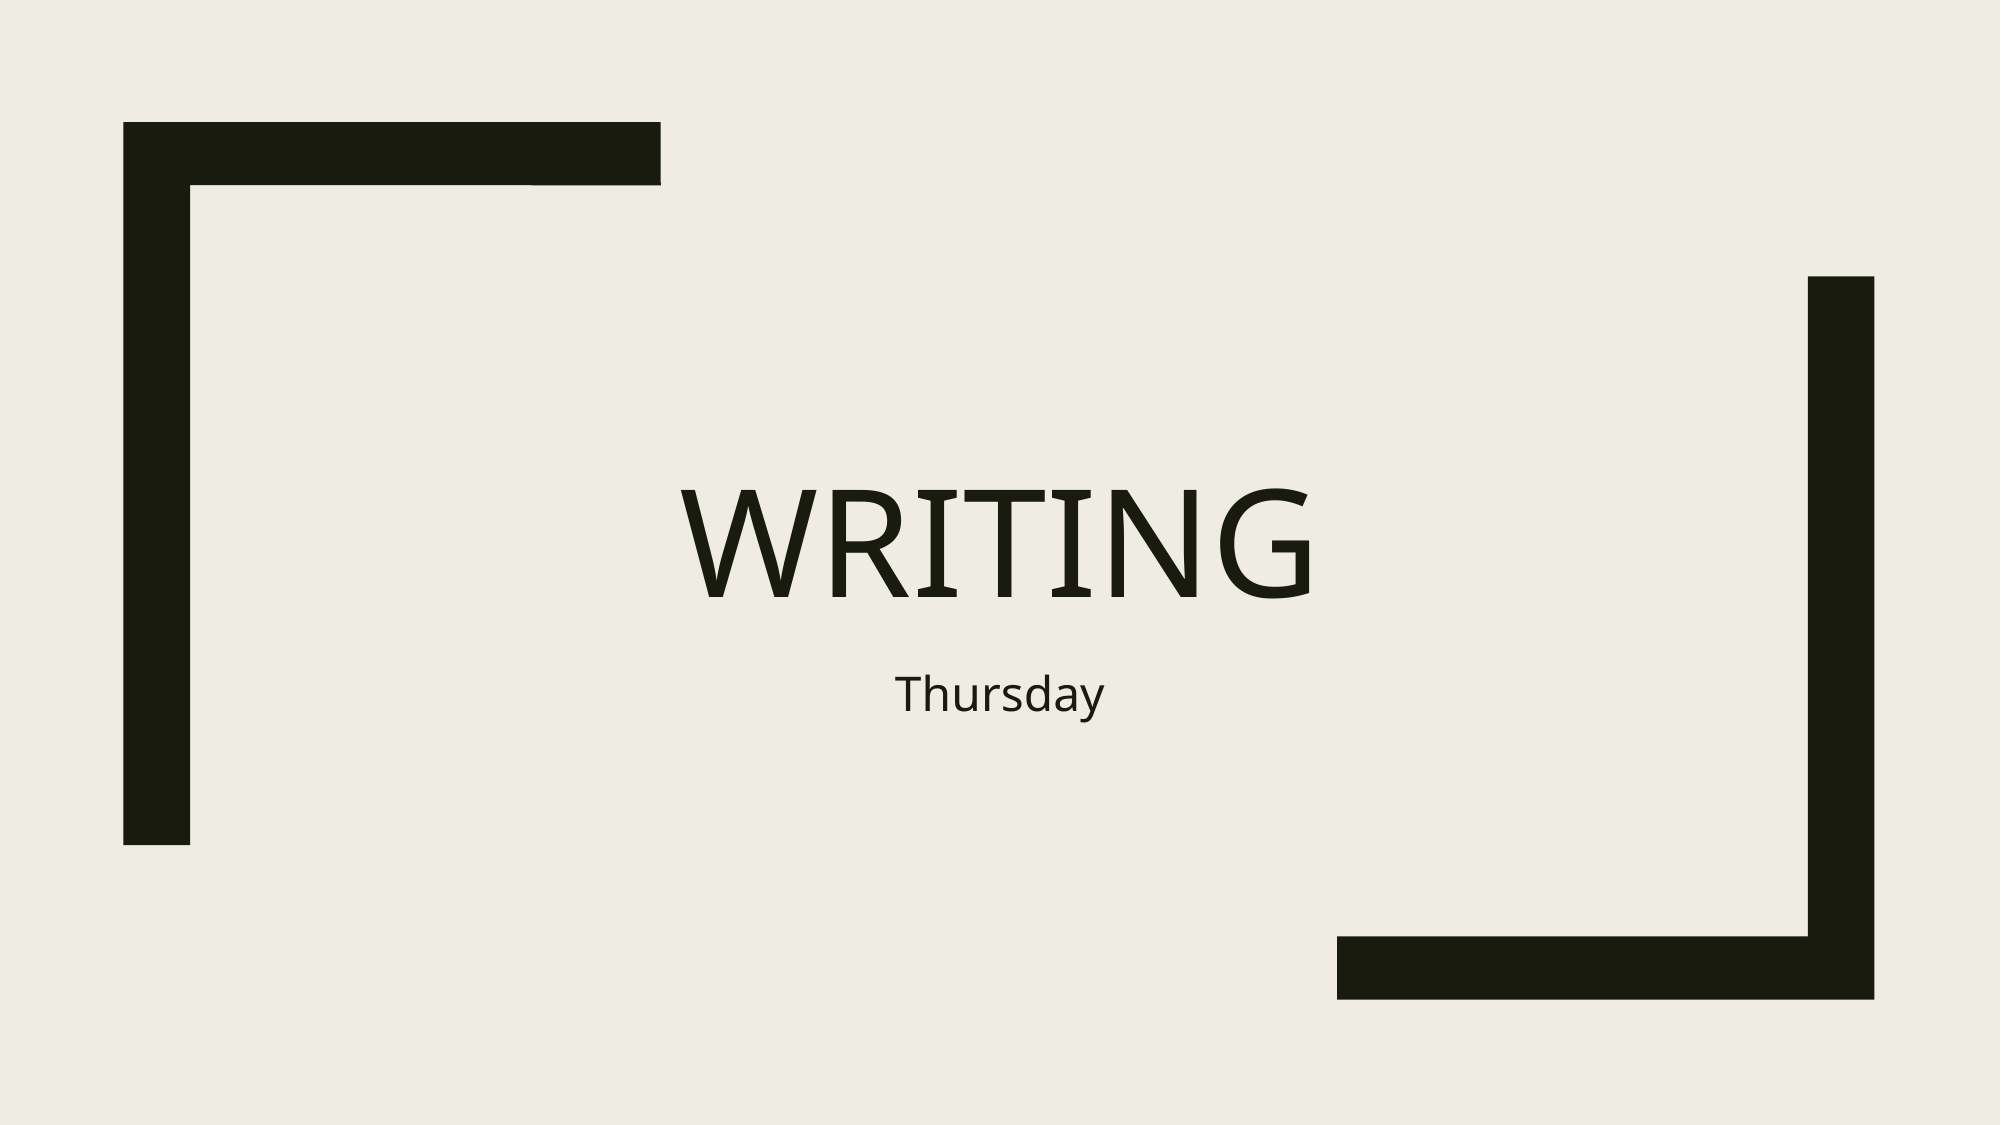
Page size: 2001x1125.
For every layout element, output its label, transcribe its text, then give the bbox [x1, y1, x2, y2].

title Writing [314, 293, 1686, 638]
subtitle Thursday [439, 649, 1561, 828]
